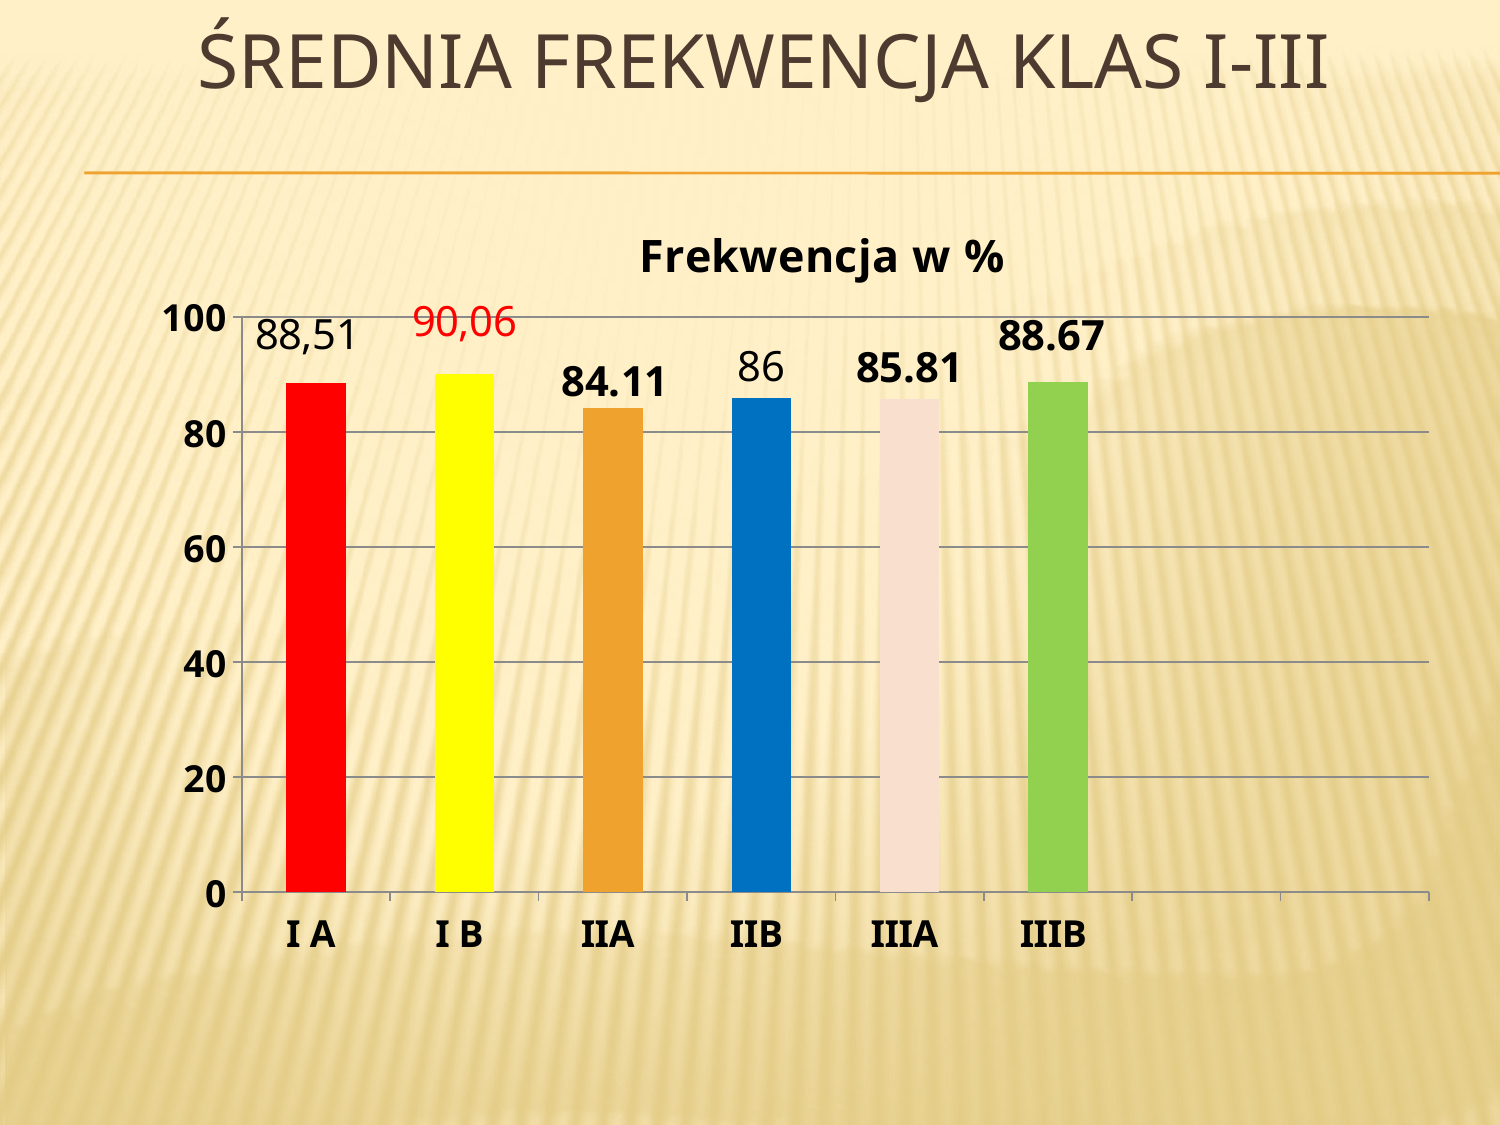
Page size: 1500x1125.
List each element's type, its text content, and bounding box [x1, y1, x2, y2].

title ŚREDNIA FREKWENCJA KLAS I-III [75, 0, 1454, 118]
chart [81, 210, 1454, 985]
